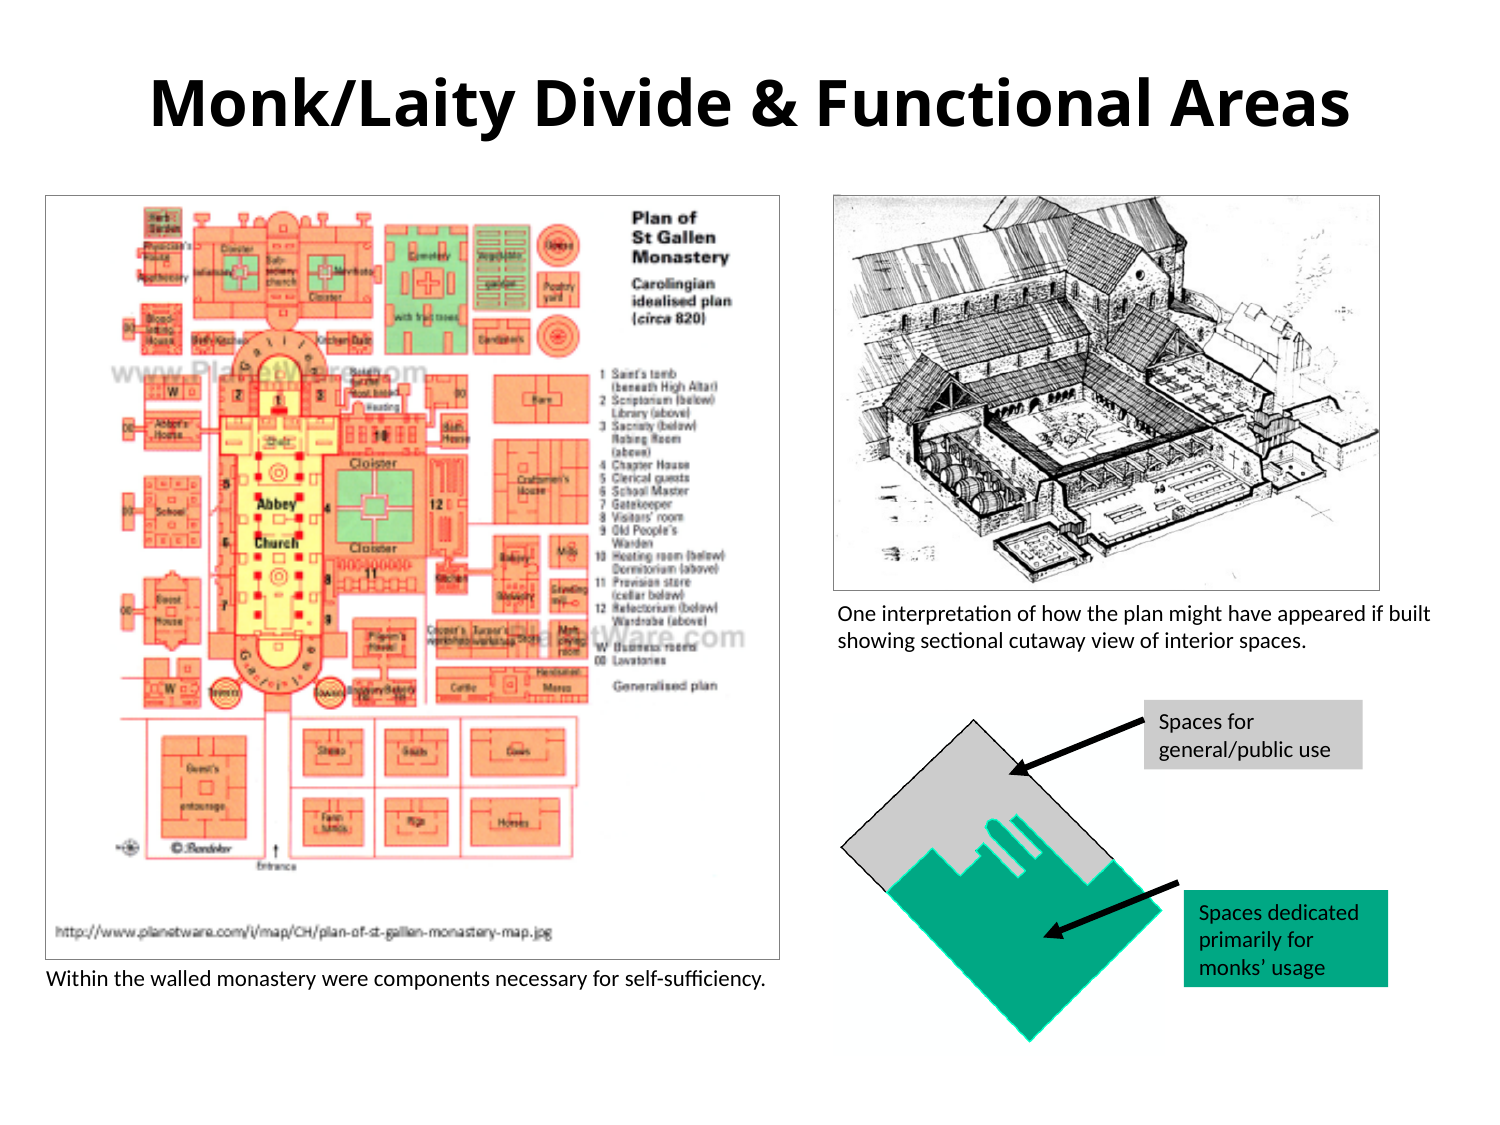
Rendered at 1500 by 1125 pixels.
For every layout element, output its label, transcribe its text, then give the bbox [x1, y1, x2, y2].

text_box One interpretation of how the plan might have appeared if built showing sectional cutaway view of interior spaces. [822, 590, 1466, 661]
text_box Within the walled monastery were components necessary for self-sufficiency. [31, 956, 800, 999]
picture [44, 194, 780, 960]
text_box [1008, 719, 1145, 775]
picture [833, 194, 1380, 591]
text_box Monk/Laity Divide & Functional Areas [0, 63, 1500, 149]
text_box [833, 699, 1389, 1056]
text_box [1043, 882, 1179, 938]
